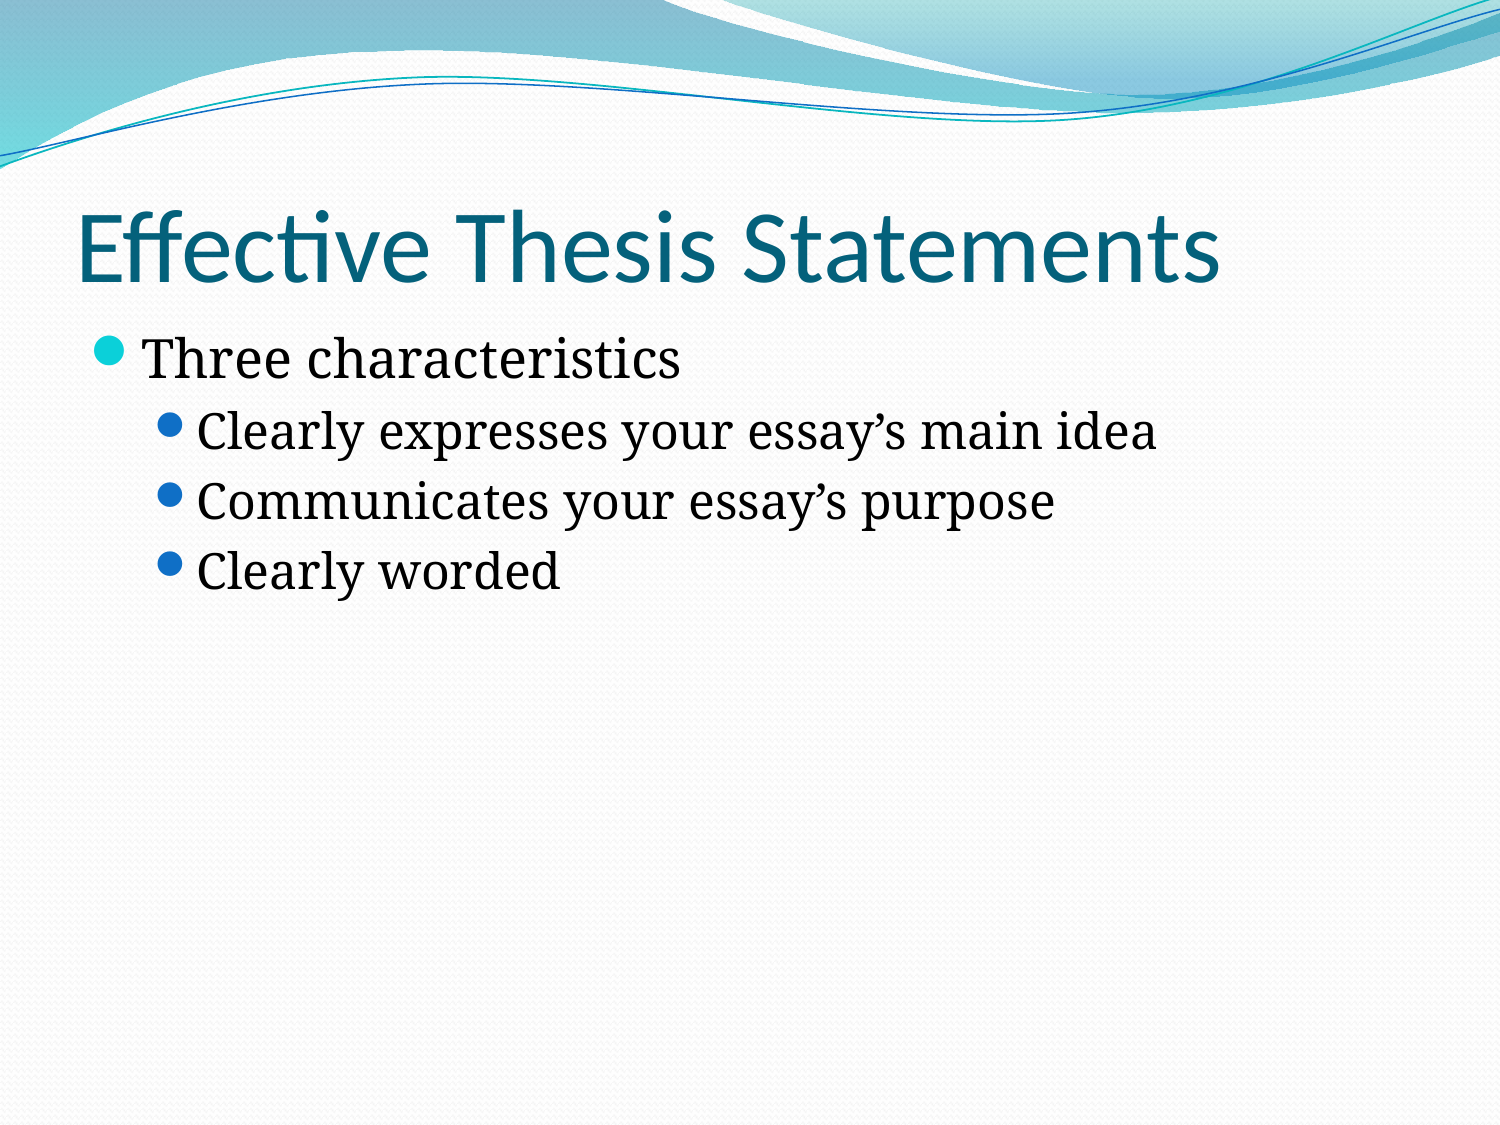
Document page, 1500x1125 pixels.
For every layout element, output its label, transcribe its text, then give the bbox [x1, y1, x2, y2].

list Three characteristics Clearly expresses your essay’s main idea Communicates your essay’s purpose Clearly worded [75, 317, 1425, 1038]
title Effective Thesis Statements [75, 115, 1425, 303]
